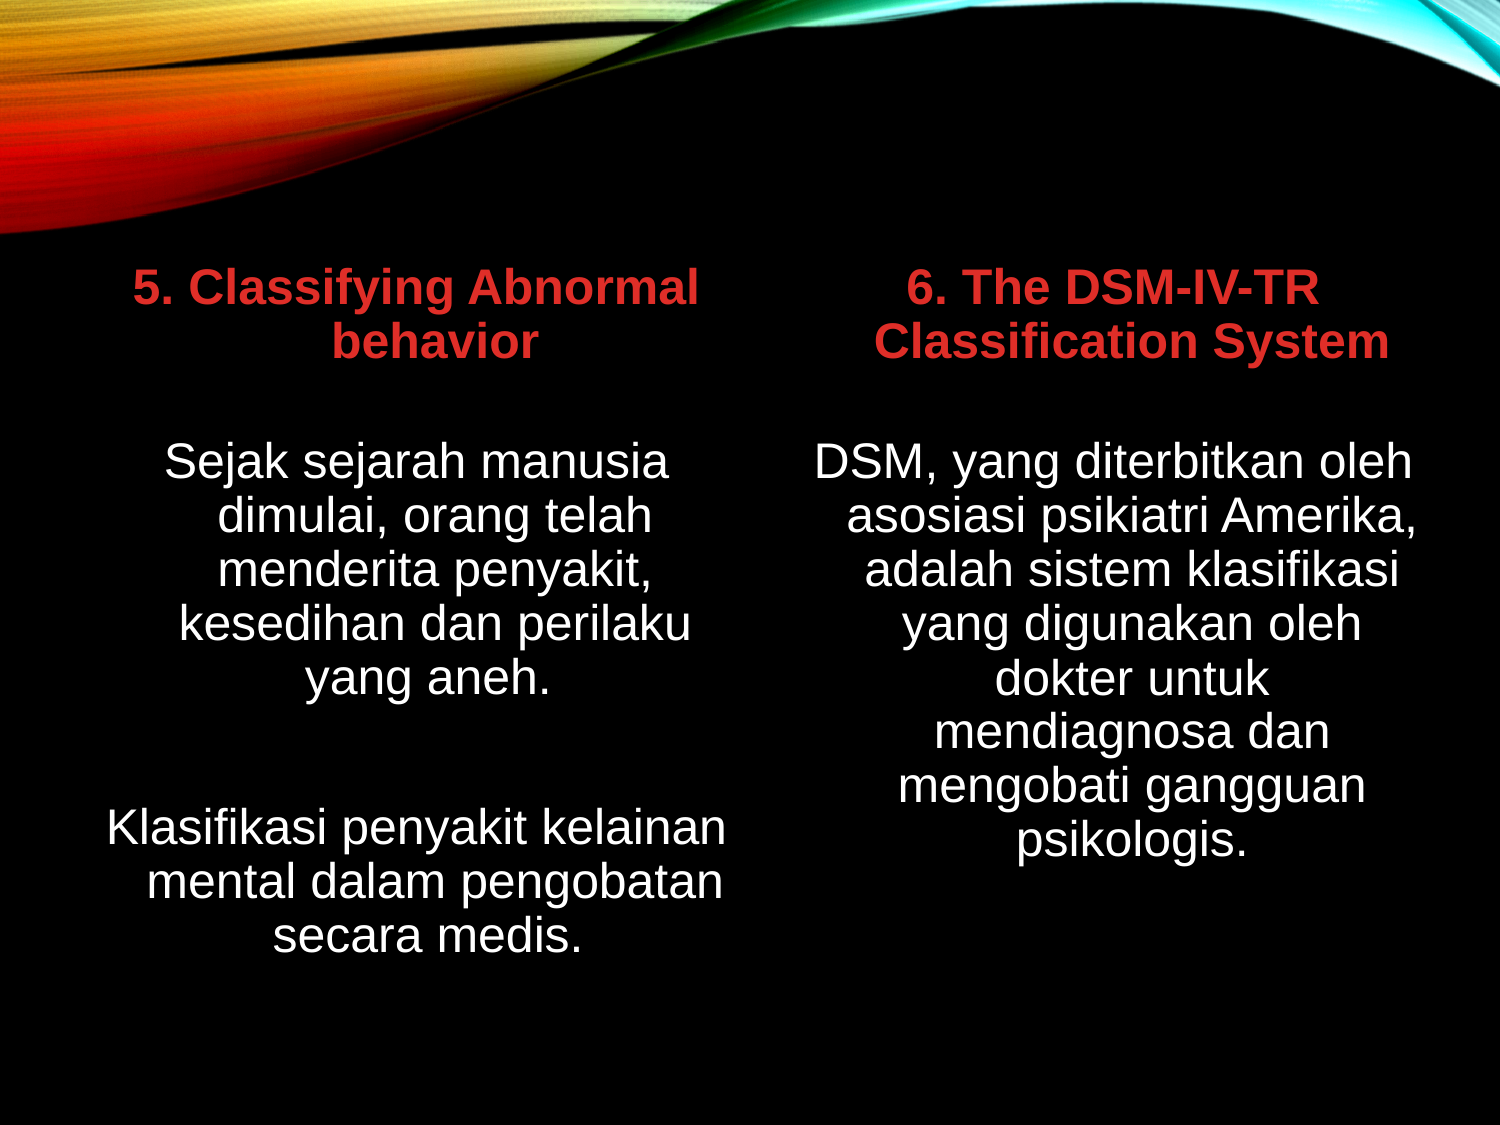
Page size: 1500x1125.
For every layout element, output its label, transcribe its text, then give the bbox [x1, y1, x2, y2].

list 6. The DSM-IV-TR Classification System DSM, yang diterbitkan oleh asosiasi psikiatri Amerika, adalah sistem klasifikasi yang digunakan oleh dokter untuk mendiagnosa dan mengobati gangguan psikologis. [785, 253, 1442, 1125]
list 5. Classifying Abnormal behavior Sejak sejarah manusia dimulai, orang telah menderita penyakit, kesedihan dan perilaku yang aneh. Klasifikasi penyakit kelainan mental dalam pengobatan secara medis. [88, 253, 745, 1125]
picture [0, 0, 1500, 237]
